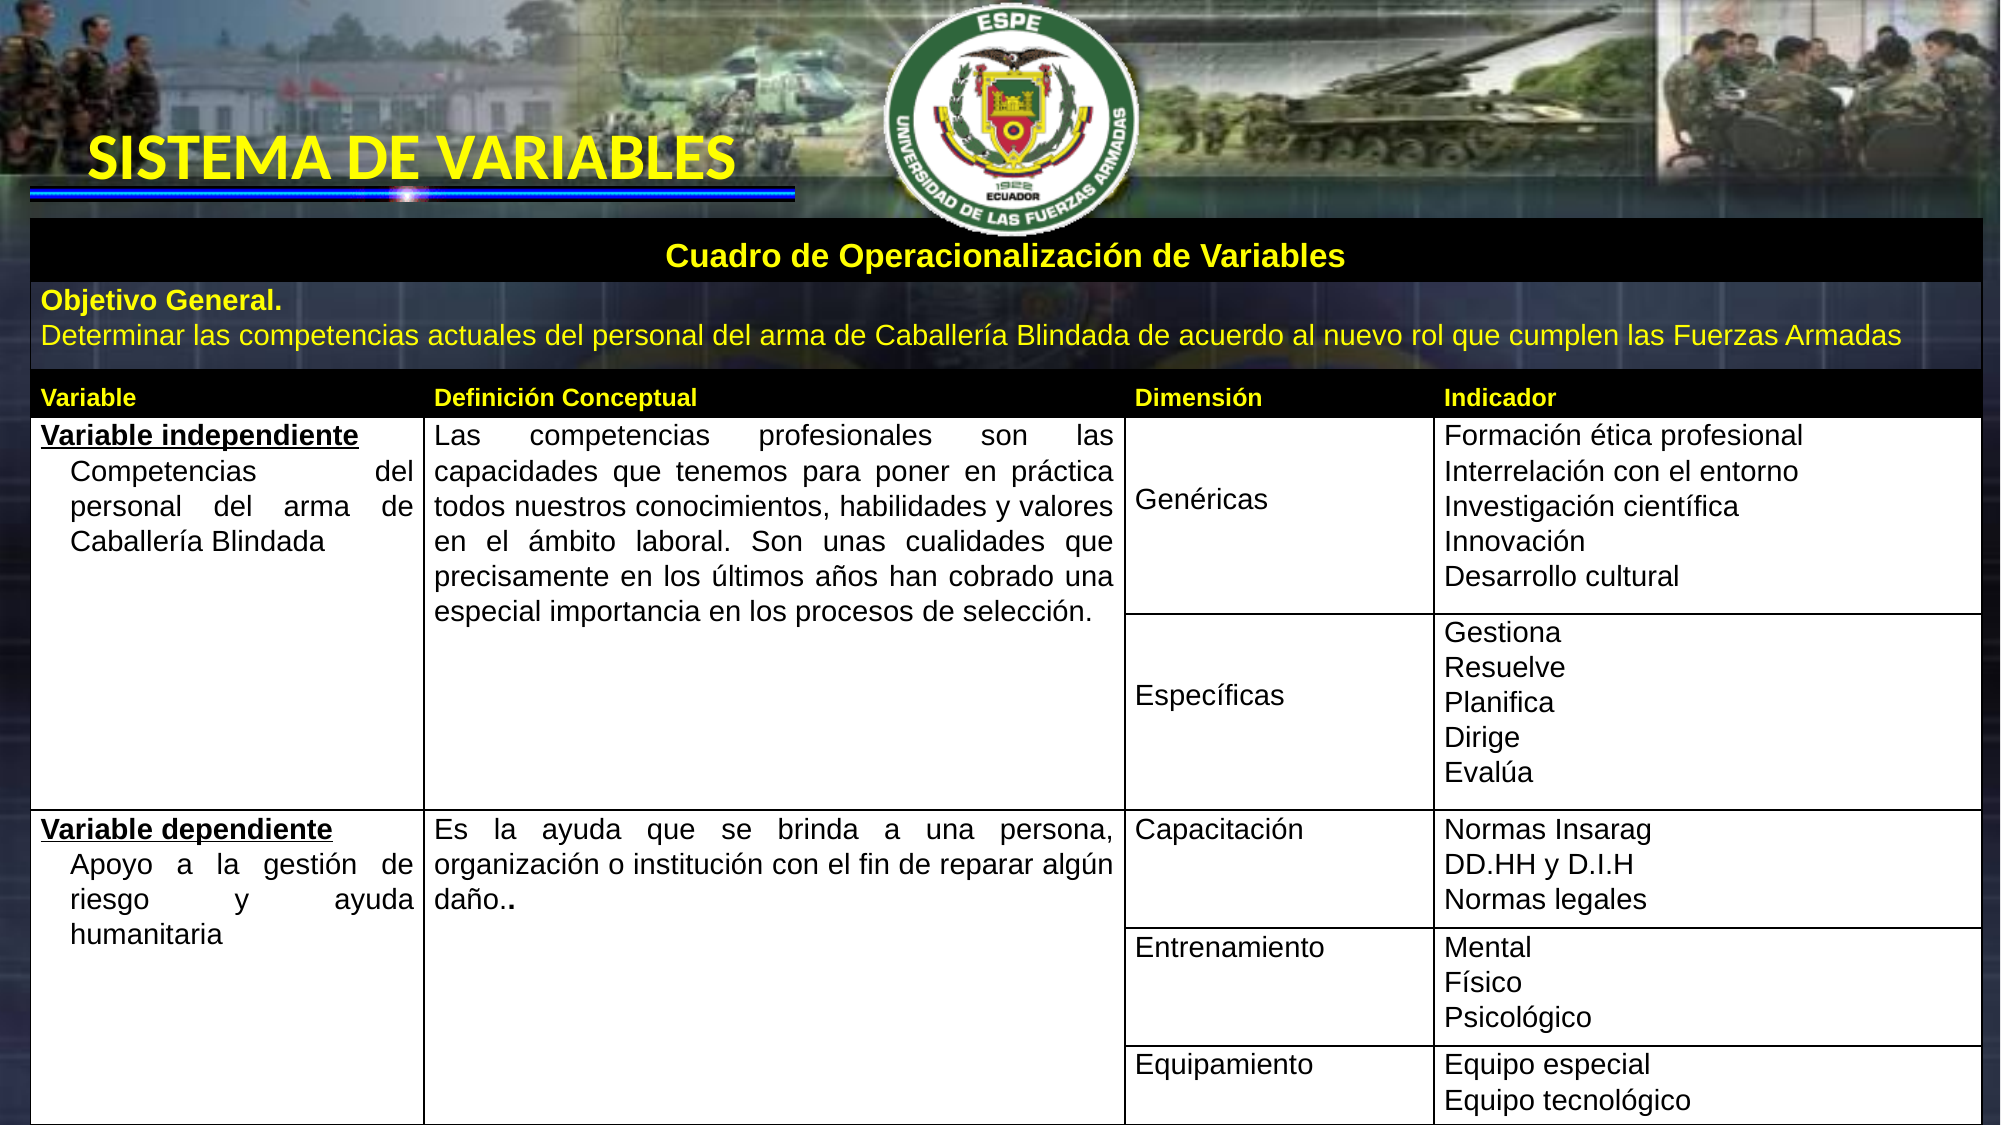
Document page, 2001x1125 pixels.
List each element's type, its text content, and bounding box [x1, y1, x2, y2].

table_cell Genéricas [1126, 418, 1433, 613]
table_cell Variable [31, 371, 423, 416]
table_cell Definición Conceptual [425, 371, 1124, 416]
table_cell Equipamiento [1126, 1047, 1433, 1124]
picture [0, 0, 2001, 1125]
table_cell Es la ayuda que se brinda a una persona, organización o institución con el fin de reparar algún daño.. [425, 811, 1124, 1124]
table_cell Las competencias profesionales son las capacidades que tenemos para poner en práctica todos nuestros conocimientos, habilidades y valores en el ámbito laboral. Son unas cualidades que precisamente en los últimos años han cobrado una especial importancia en los procesos de selección. [425, 418, 1124, 809]
table_cell Gestiona Resuelve Planifica Dirige Evalúa [1435, 615, 1981, 809]
table_cell Capacitación [1126, 811, 1433, 927]
table_cell Normas Insarag DD.HH y D.I.H Normas legales [1435, 811, 1981, 927]
text_box SISTEMA DE VARIABLES [72, 105, 753, 184]
table_cell Específicas [1126, 615, 1433, 809]
table_cell Variable independiente Competencias del personal del arma de Caballería Blindada [31, 418, 423, 809]
table_cell Indicador [1435, 371, 1981, 416]
table_cell Objetivo General. Determinar las competencias actuales del personal del arma de Caballería Blindada de acuerdo al nuevo rol que cumplen las Fuerzas Armadas [31, 282, 1981, 369]
table_cell Entrenamiento [1126, 929, 1433, 1045]
table_header Cuadro de Operacionalización de Variables [31, 219, 1981, 281]
table_cell Variable dependiente Apoyo a la gestión de riesgo y ayuda humanitaria [31, 811, 423, 1124]
table_cell Mental Físico Psicológico [1435, 929, 1981, 1045]
table_cell Dimensión [1126, 371, 1433, 416]
table_cell Equipo especial Equipo tecnológico [1435, 1047, 1981, 1124]
text_box [360, 170, 2000, 276]
table_cell Formación ética profesional Interrelación con el entorno Investigación científica Innovación Desarrollo cultural [1435, 418, 1981, 613]
